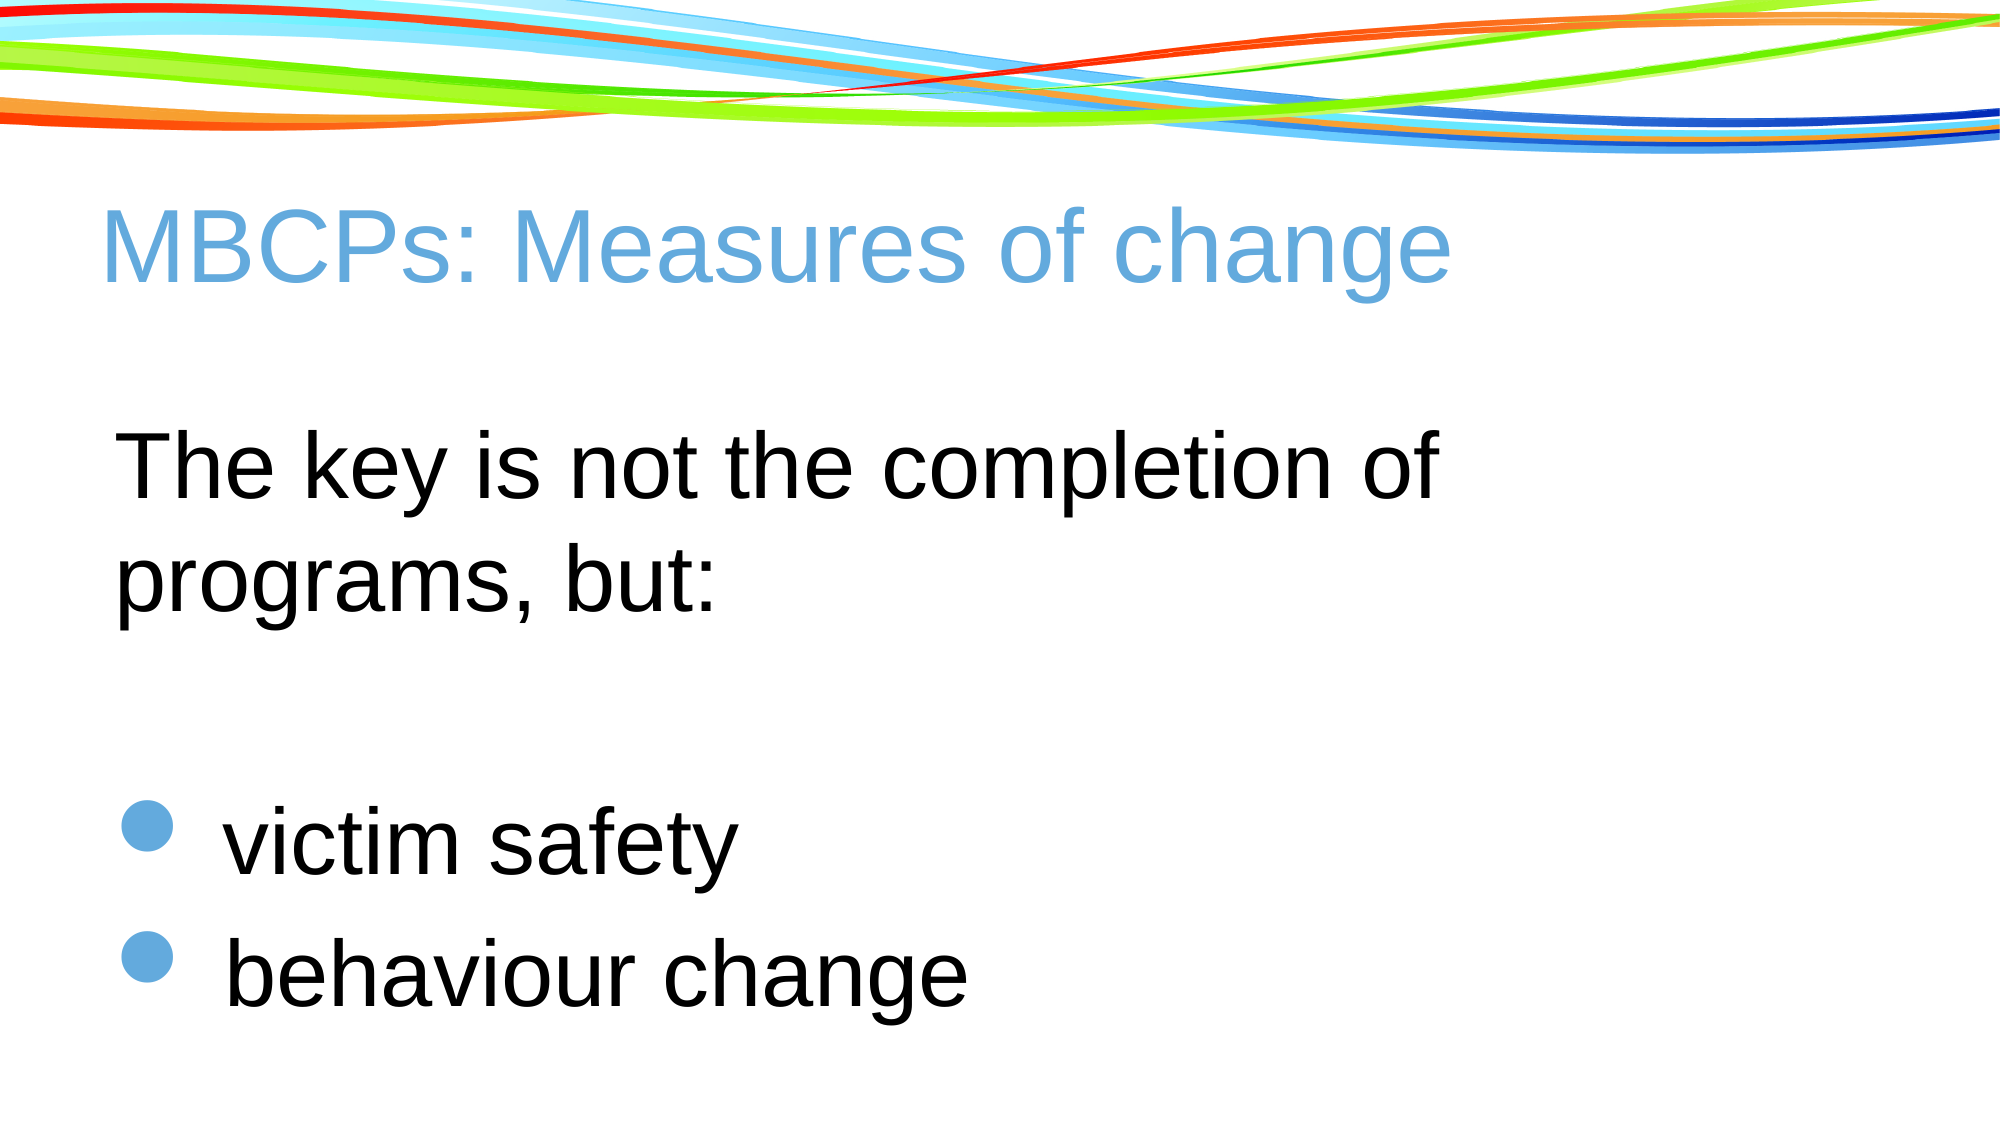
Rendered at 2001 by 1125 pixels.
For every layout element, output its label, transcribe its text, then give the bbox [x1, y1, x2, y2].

list The key is not the completion of programs, but: victim safety behaviour change [99, 317, 1900, 1038]
picture [0, 0, 2000, 154]
title MBCPs: Measures of change [99, 115, 1900, 303]
